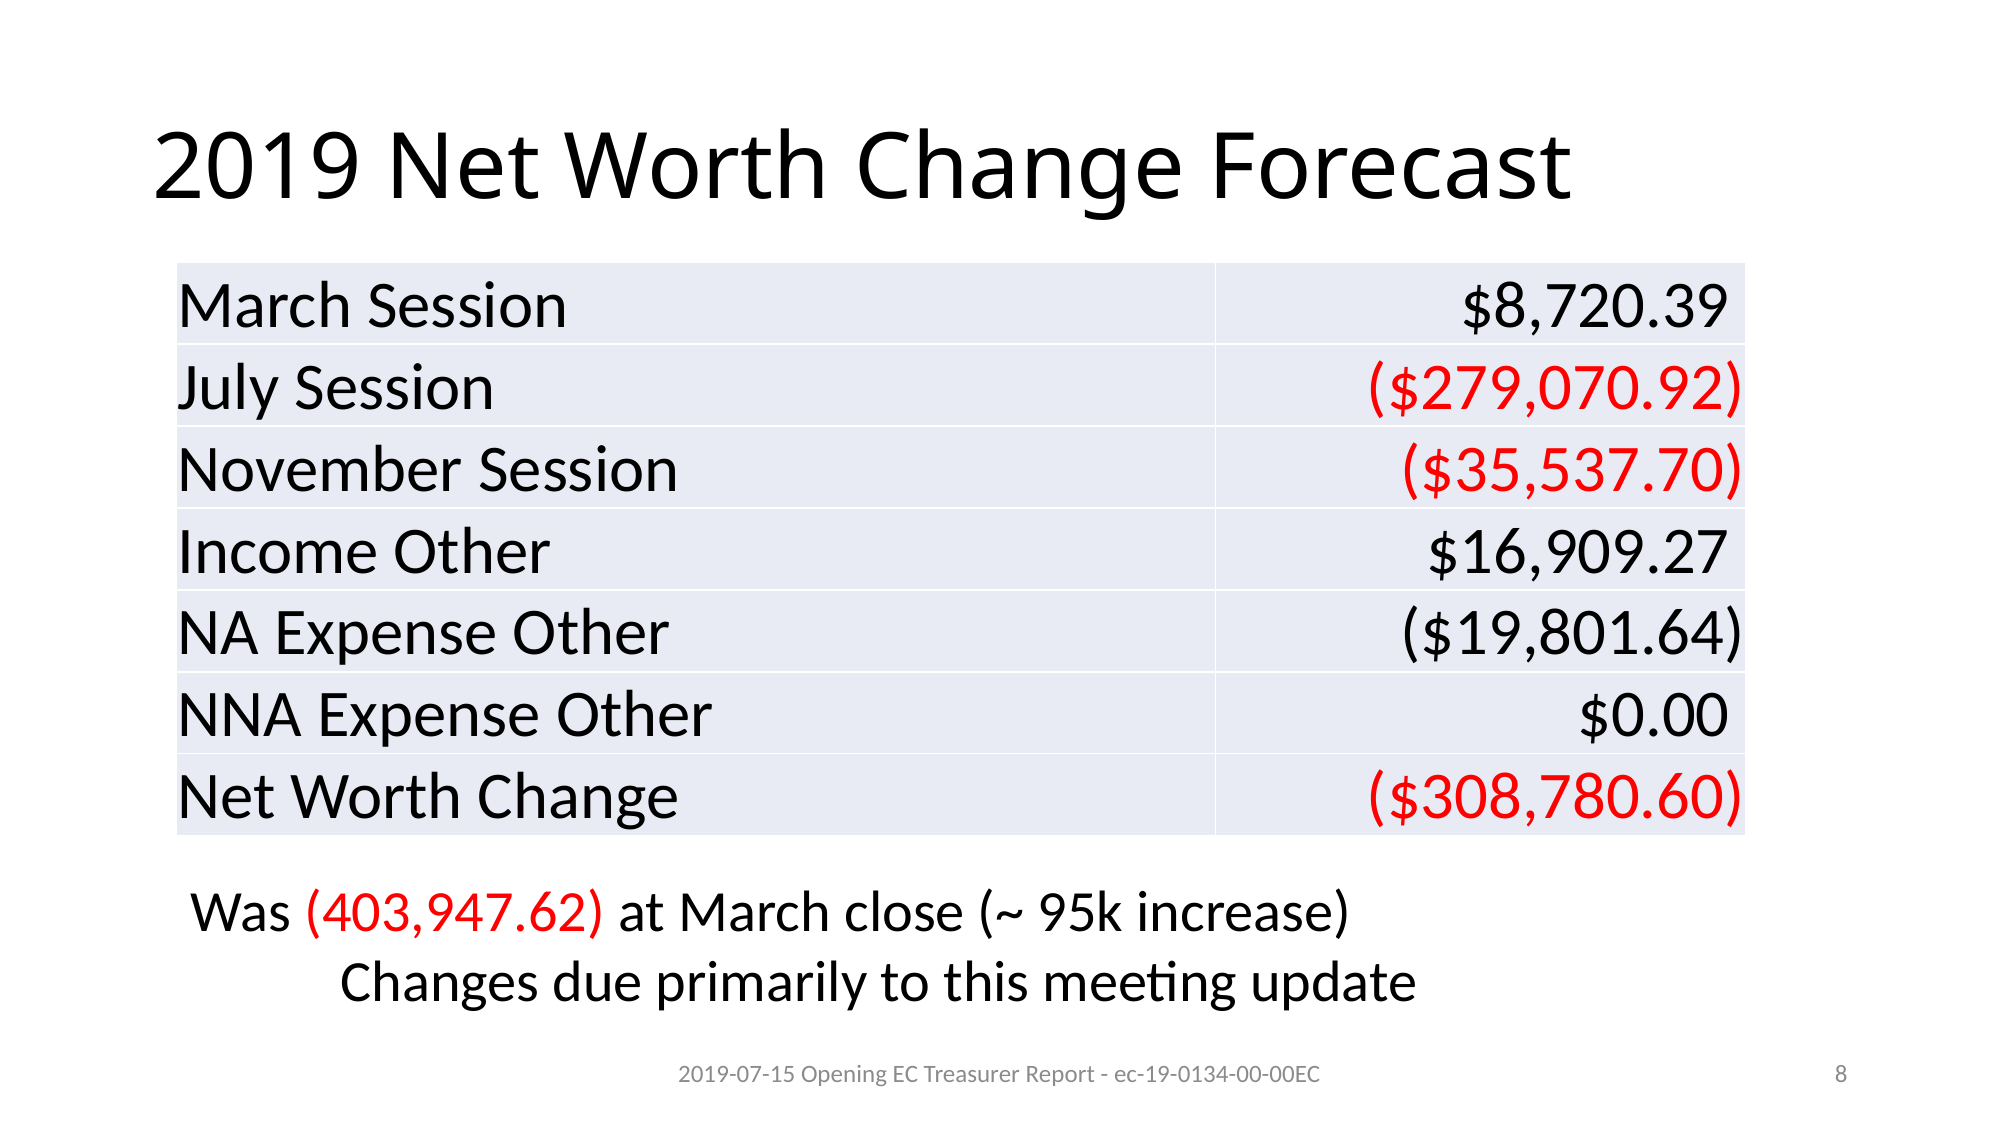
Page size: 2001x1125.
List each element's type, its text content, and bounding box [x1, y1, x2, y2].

table_cell ($19,801.64) [1216, 591, 1745, 671]
table_cell Net Worth Change [177, 754, 1215, 835]
text_box Was (403,947.62) at March close (~ 95k increase) Changes due primarily to this meeting update [176, 865, 1747, 1021]
table_cell July Session [177, 345, 1215, 425]
table_cell $16,909.27 [1216, 509, 1745, 589]
table_header March Session [177, 263, 1215, 343]
table_cell NA Expense Other [177, 591, 1215, 671]
table_cell ($279,070.92) [1216, 345, 1745, 425]
title 2019 Net Worth Change Forecast [137, 59, 1863, 278]
slide_number 8 [1412, 1042, 1863, 1103]
table_cell Income Other [177, 509, 1215, 589]
table_cell NNA Expense Other [177, 673, 1215, 753]
table_cell ($308,780.60) [1216, 754, 1745, 835]
table_header $8,720.39 [1216, 263, 1745, 343]
footer 2019-07-15 Opening EC Treasurer Report - ec-19-0134-00-00EC [662, 1042, 1338, 1103]
table_cell $0.00 [1216, 673, 1745, 753]
table_cell ($35,537.70) [1216, 427, 1745, 507]
table_cell November Session [177, 427, 1215, 507]
